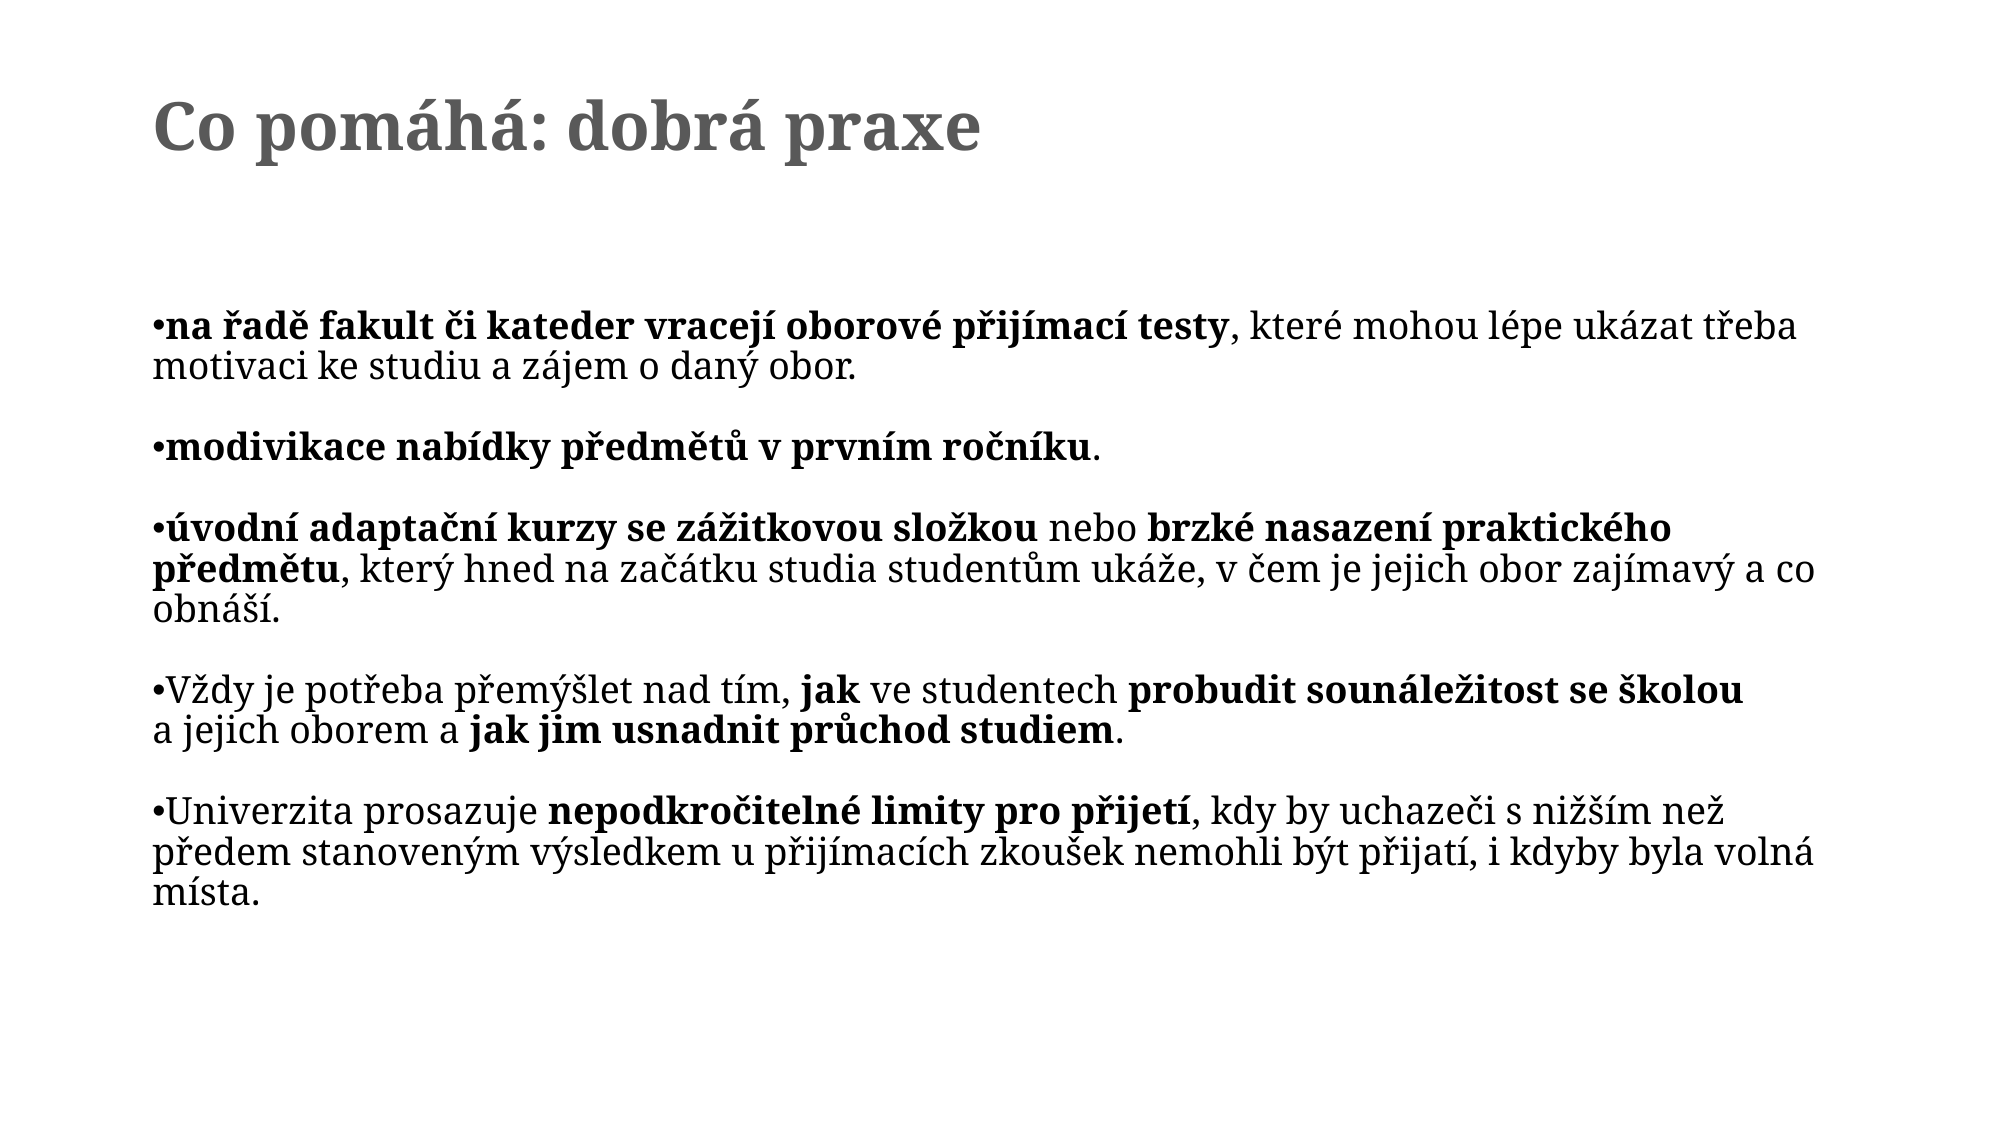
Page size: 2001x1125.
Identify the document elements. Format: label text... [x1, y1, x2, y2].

title Co pomáhá: dobrá praxe [137, 59, 1863, 278]
list na řadě fakult či kateder vracejí oborové přijímací testy, které mohou lépe ukázat třeba motivaci ke studiu a zájem o daný obor. modivikace nabídky předmětů v prvním ročníku. úvodní adaptační kurzy se zážitkovou složkou nebo brzké nasazení praktického předmětu, který hned na začátku studia studentům ukáže, v čem je jejich obor zajímavý a co obnáší. Vždy je potřeba přemýšlet nad tím, jak ve studentech probudit sounáležitost se školou a jejich oborem a jak jim usnadnit průchod studiem. Univerzita prosazuje nepodkročitelné limity pro přijetí, kdy by uchazeči s nižším než předem stanoveným výsledkem u přijímacích zkoušek nemohli být přijatí, i kdyby byla volná místa. [137, 299, 1863, 1014]
